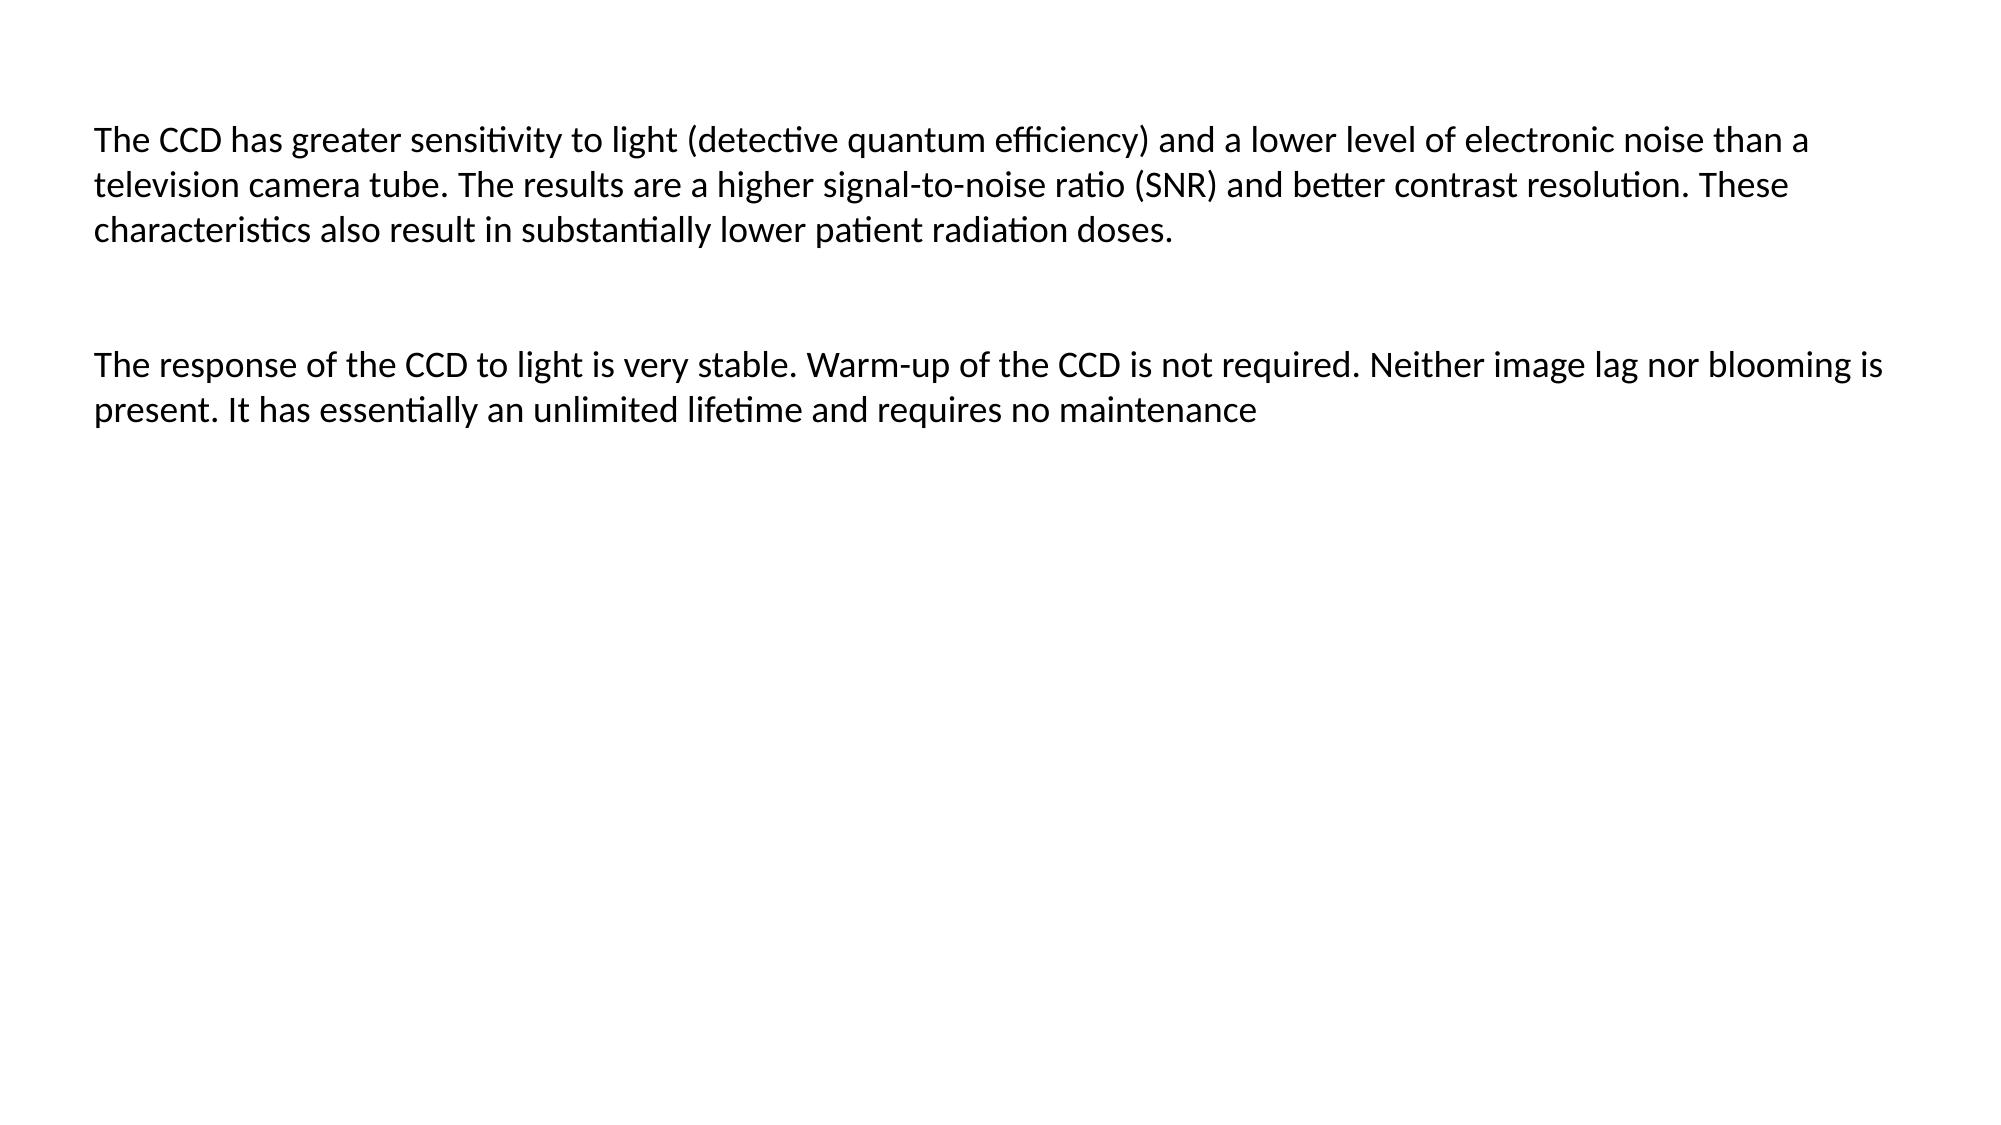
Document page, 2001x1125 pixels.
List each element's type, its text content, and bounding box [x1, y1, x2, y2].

text_box The CCD has greater sensitivity to light (detective quantum efficiency) and a lower level of electronic noise than a television camera tube. The results are a higher signal-to-noise ratio (SNR) and better contrast resolution. These characteristics also result in substantially lower patient radiation doses. The response of the CCD to light is very stable. Warm-up of the CCD is not required. Neither image lag nor blooming is present. It has essentially an unlimited lifetime and requires no maintenance [79, 107, 1913, 438]
